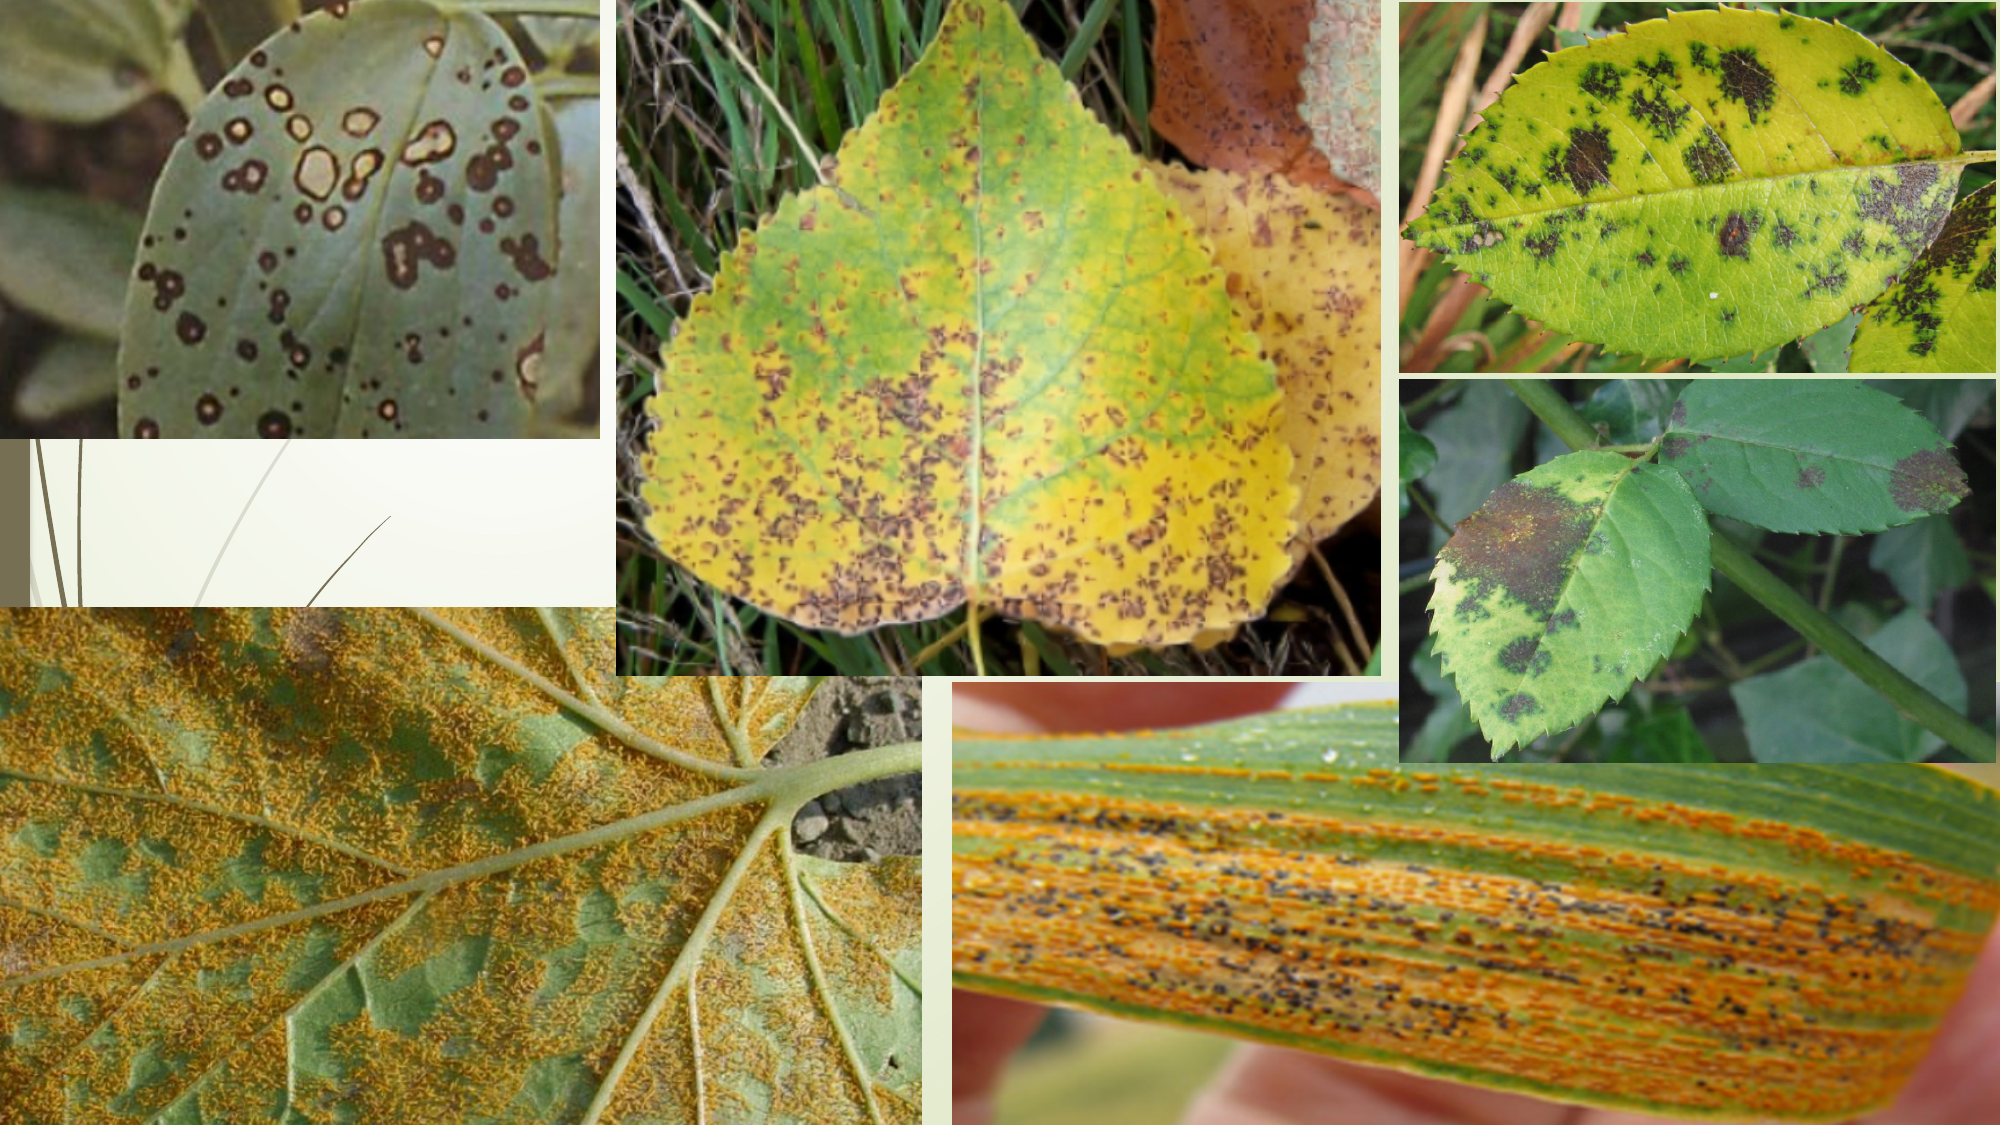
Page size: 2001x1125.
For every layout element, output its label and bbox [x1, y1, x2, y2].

list [1399, 2, 1996, 374]
picture [0, 0, 601, 439]
picture [952, 379, 2000, 1125]
picture [0, 0, 1381, 1125]
